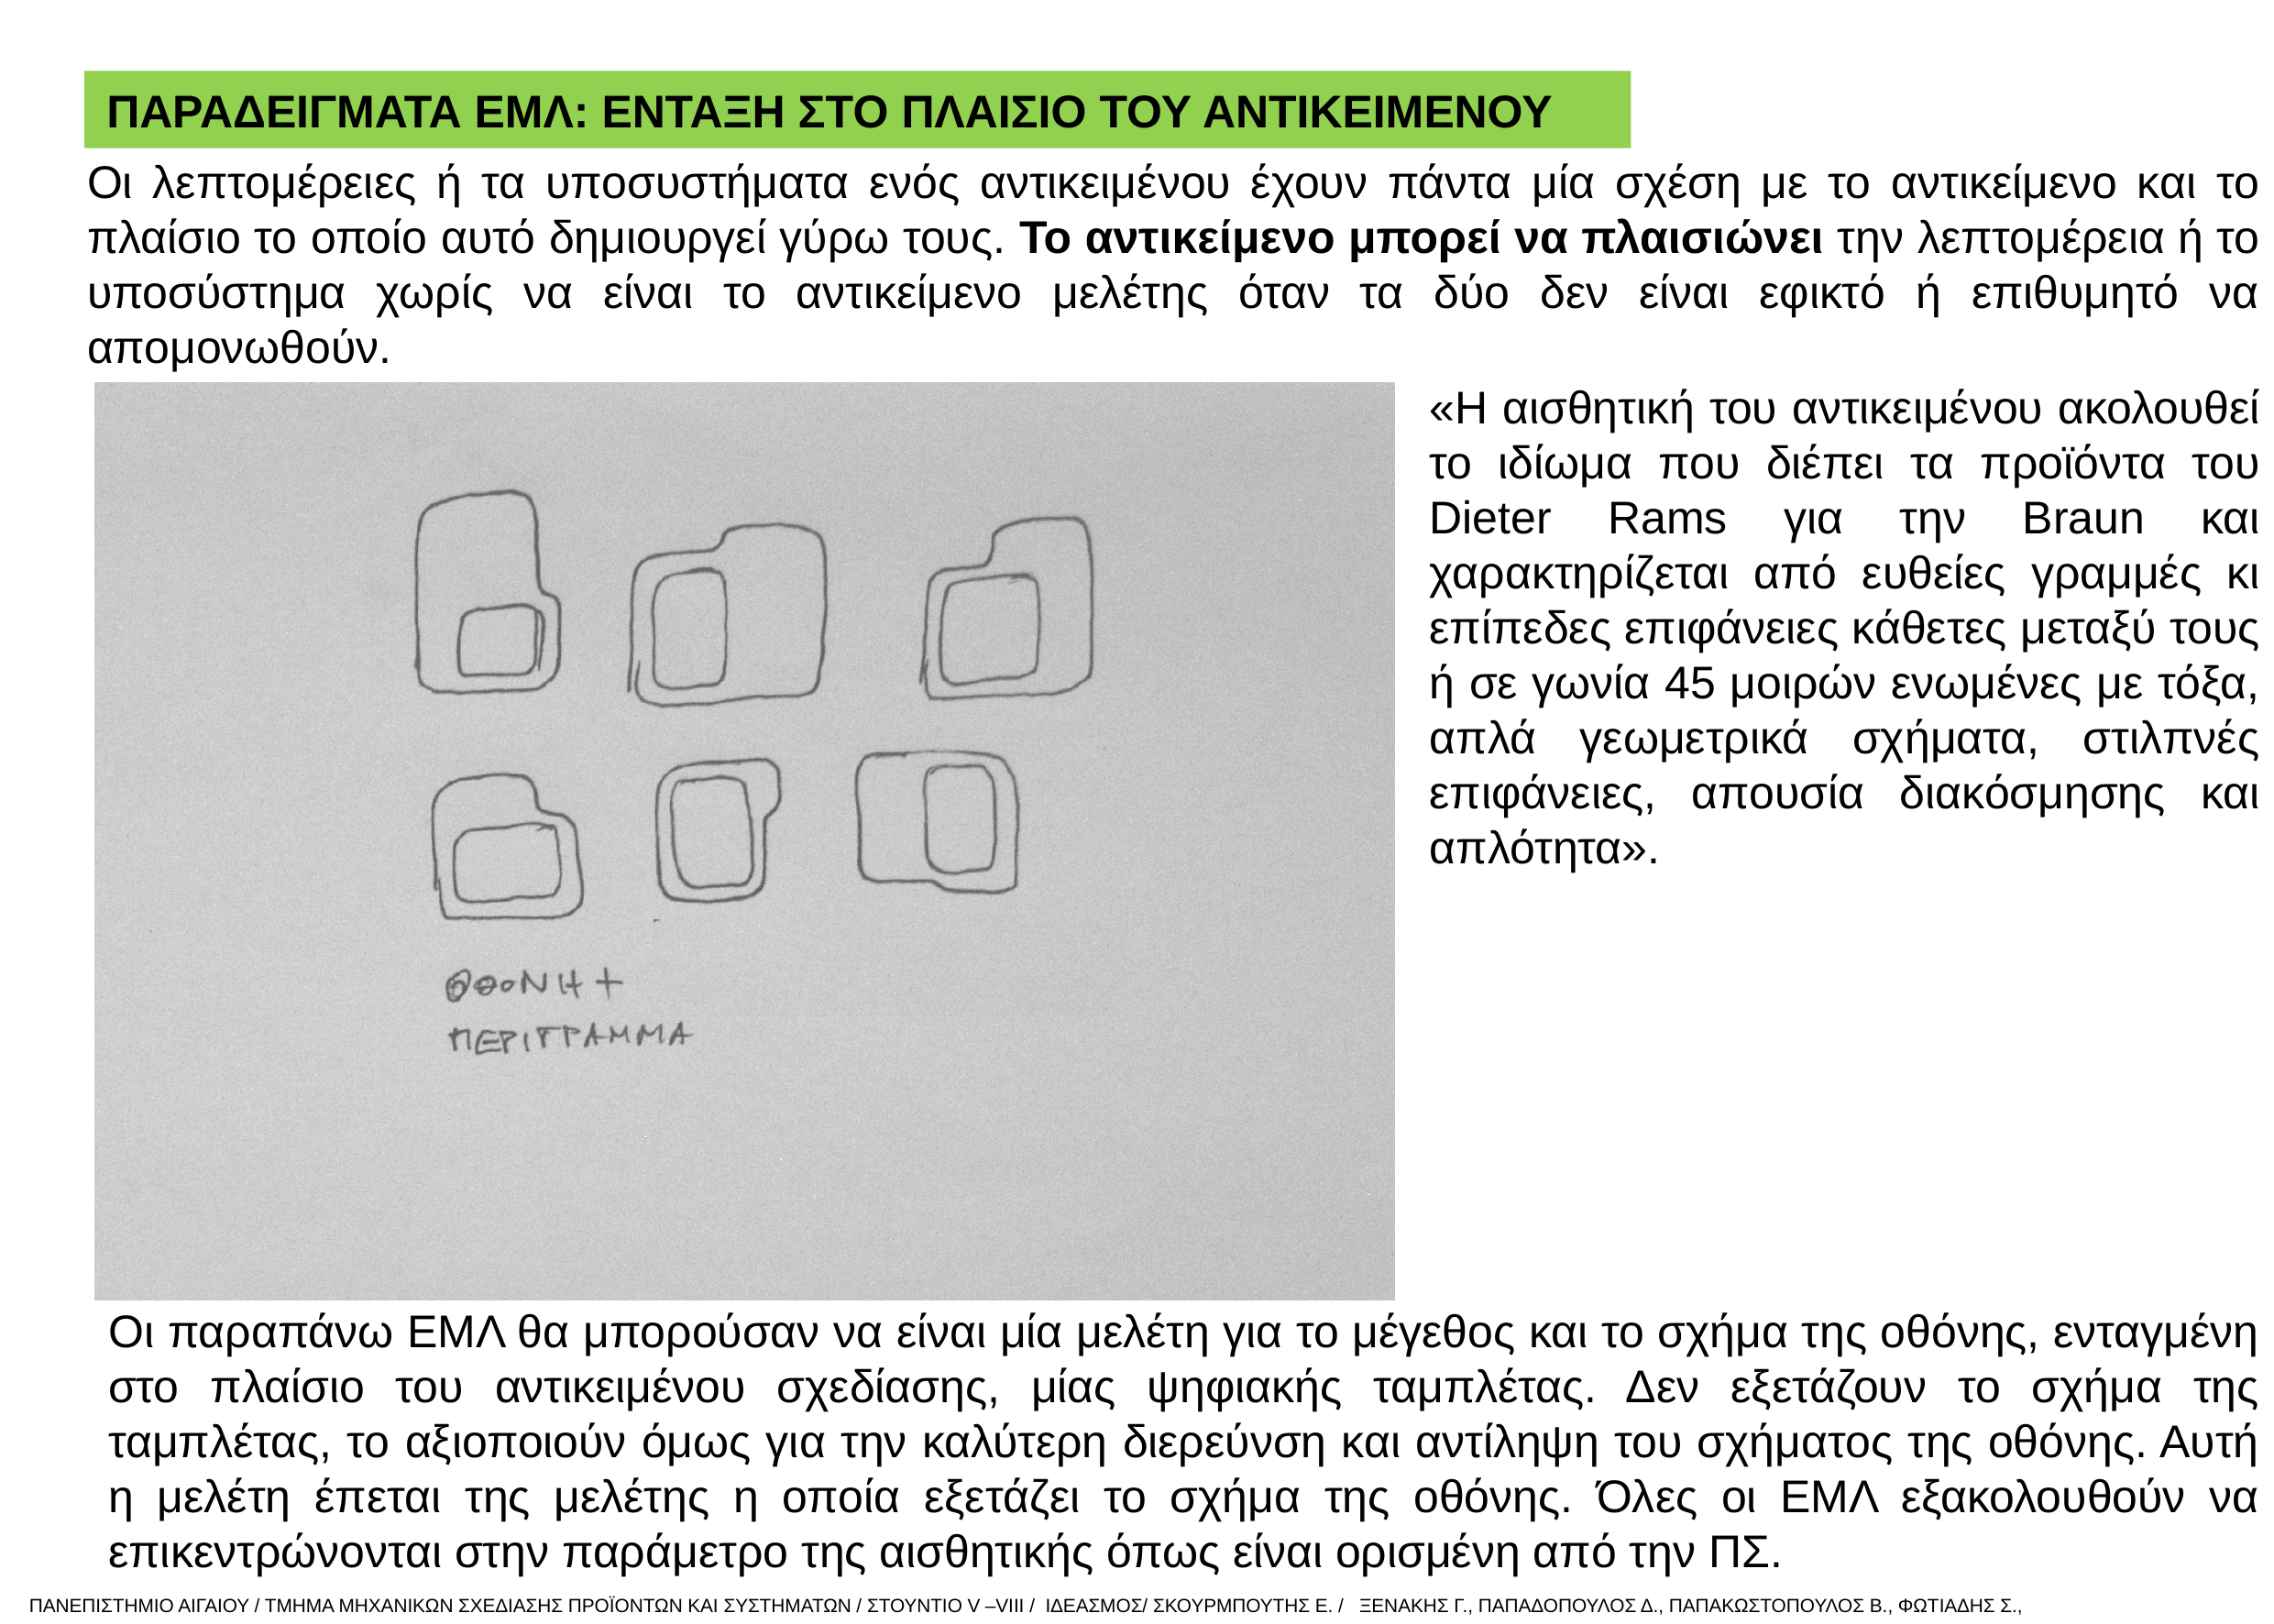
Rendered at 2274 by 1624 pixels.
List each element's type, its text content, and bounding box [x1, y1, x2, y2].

text_box Οι λεπτομέρειες ή τα υποσυστήματα ενός αντικειμένου έχουν πάντα μία σχέση με το αντικείμενο και το πλαίσιο το οποίο αυτό δημιουργεί γύρω τους. Το αντικείμενο μπορεί να πλαισιώνει την λεπτομέρεια ή το υποσύστημα χωρίς να είναι το αντικείμενο μελέτης όταν τα δύο δεν είναι εφικτό ή επιθυμητό να απομονωθούν. [73, 146, 2274, 380]
text_box Οι παραπάνω ΕΜΛ θα μπορούσαν να είναι μία μελέτη για το μέγεθος και το σχήμα της οθόνης, ενταγμένη στο πλαίσιο του αντικειμένου σχεδίασης, μίας ψηφιακής ταμπλέτας. Δεν εξετάζουν το σχήμα της ταμπλέτας, το αξιοποιούν όμως για την καλύτερη διερεύνση και αντίληψη του σχήματος της οθόνης. Αυτή η μελέτη έπεται της μελέτης η οποία εξετάζει το σχήμα της οθόνης. Όλες οι ΕΜΛ εξακολουθούν να επικεντρώνονται στην παράμετρο της αισθητικής όπως είναι ορισμένη από την ΠΣ. [94, 1295, 2274, 1584]
text_box ΠΑΡΑΔΕΙΓΜΑΤΑ ΕΜΛ: ΕΝΤΑΞΗ ΣΤΟ ΠΛΑΙΣΙΟ ΤΟΥ ΑΝΤΙΚΕΙΜΕΝΟΥ [83, 71, 1631, 146]
picture [94, 381, 1395, 1301]
text_box «Η αισθητική του αντικειμένου ακολουθεί το ιδίωμα που διέπει τα προϊόντα του Dieter Rams για την Braun και χαρακτηρίζεται από ευθείες γραμμές κι επίπεδες επιφάνειες κάθετες μεταξύ τους ή σε γωνία 45 μοιρών ενωμένες με τόξα, απλά γεωμετρικά σχήματα, στιλπνές επιφάνειες, απουσία διακόσμησης και απλότητα». [1416, 371, 2274, 881]
